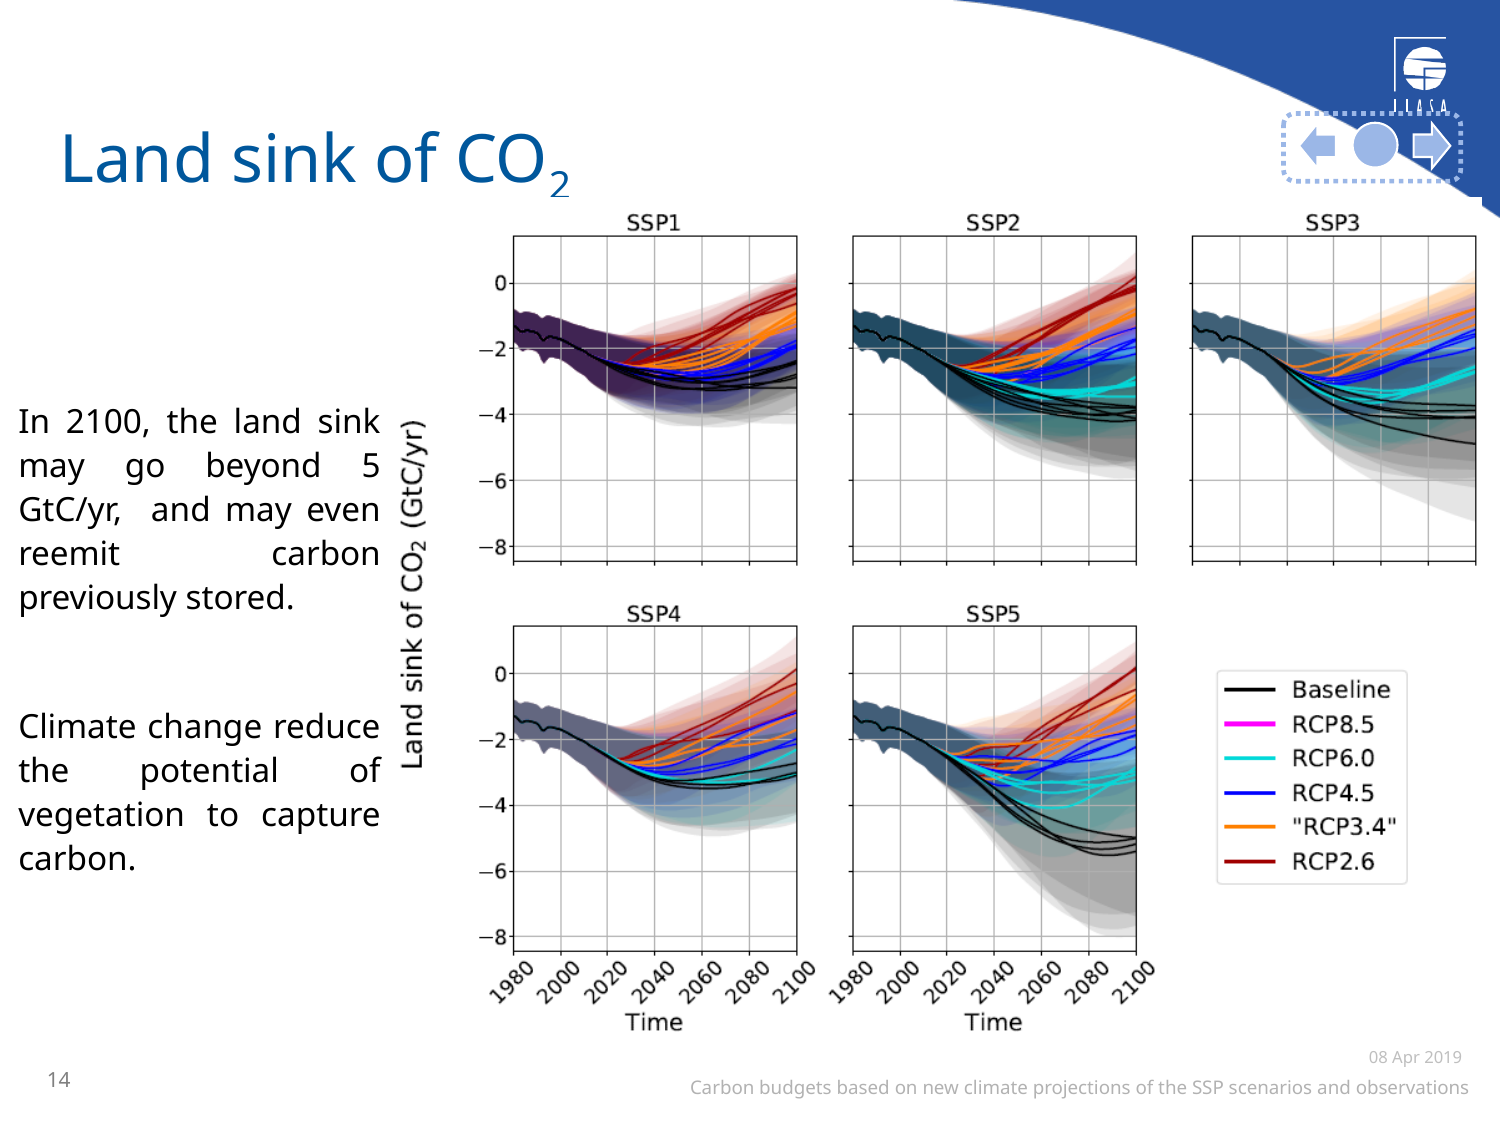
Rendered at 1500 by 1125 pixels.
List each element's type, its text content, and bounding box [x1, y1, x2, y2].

footer Carbon budgets based on new climate projections of the SSP scenarios and observations [333, 1068, 1478, 1109]
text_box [1283, 113, 1461, 182]
slide_number 14 [31, 1042, 370, 1102]
title Land sink of CO2 [44, 59, 1397, 257]
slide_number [350, 1045, 1469, 1069]
text_box In 2100, the land sink may go beyond 5 GtC/yr, and may even reemit carbon previously stored. Climate change reduce the potential of vegetation to capture carbon. [3, 389, 392, 973]
picture [0, 0, 1500, 1125]
